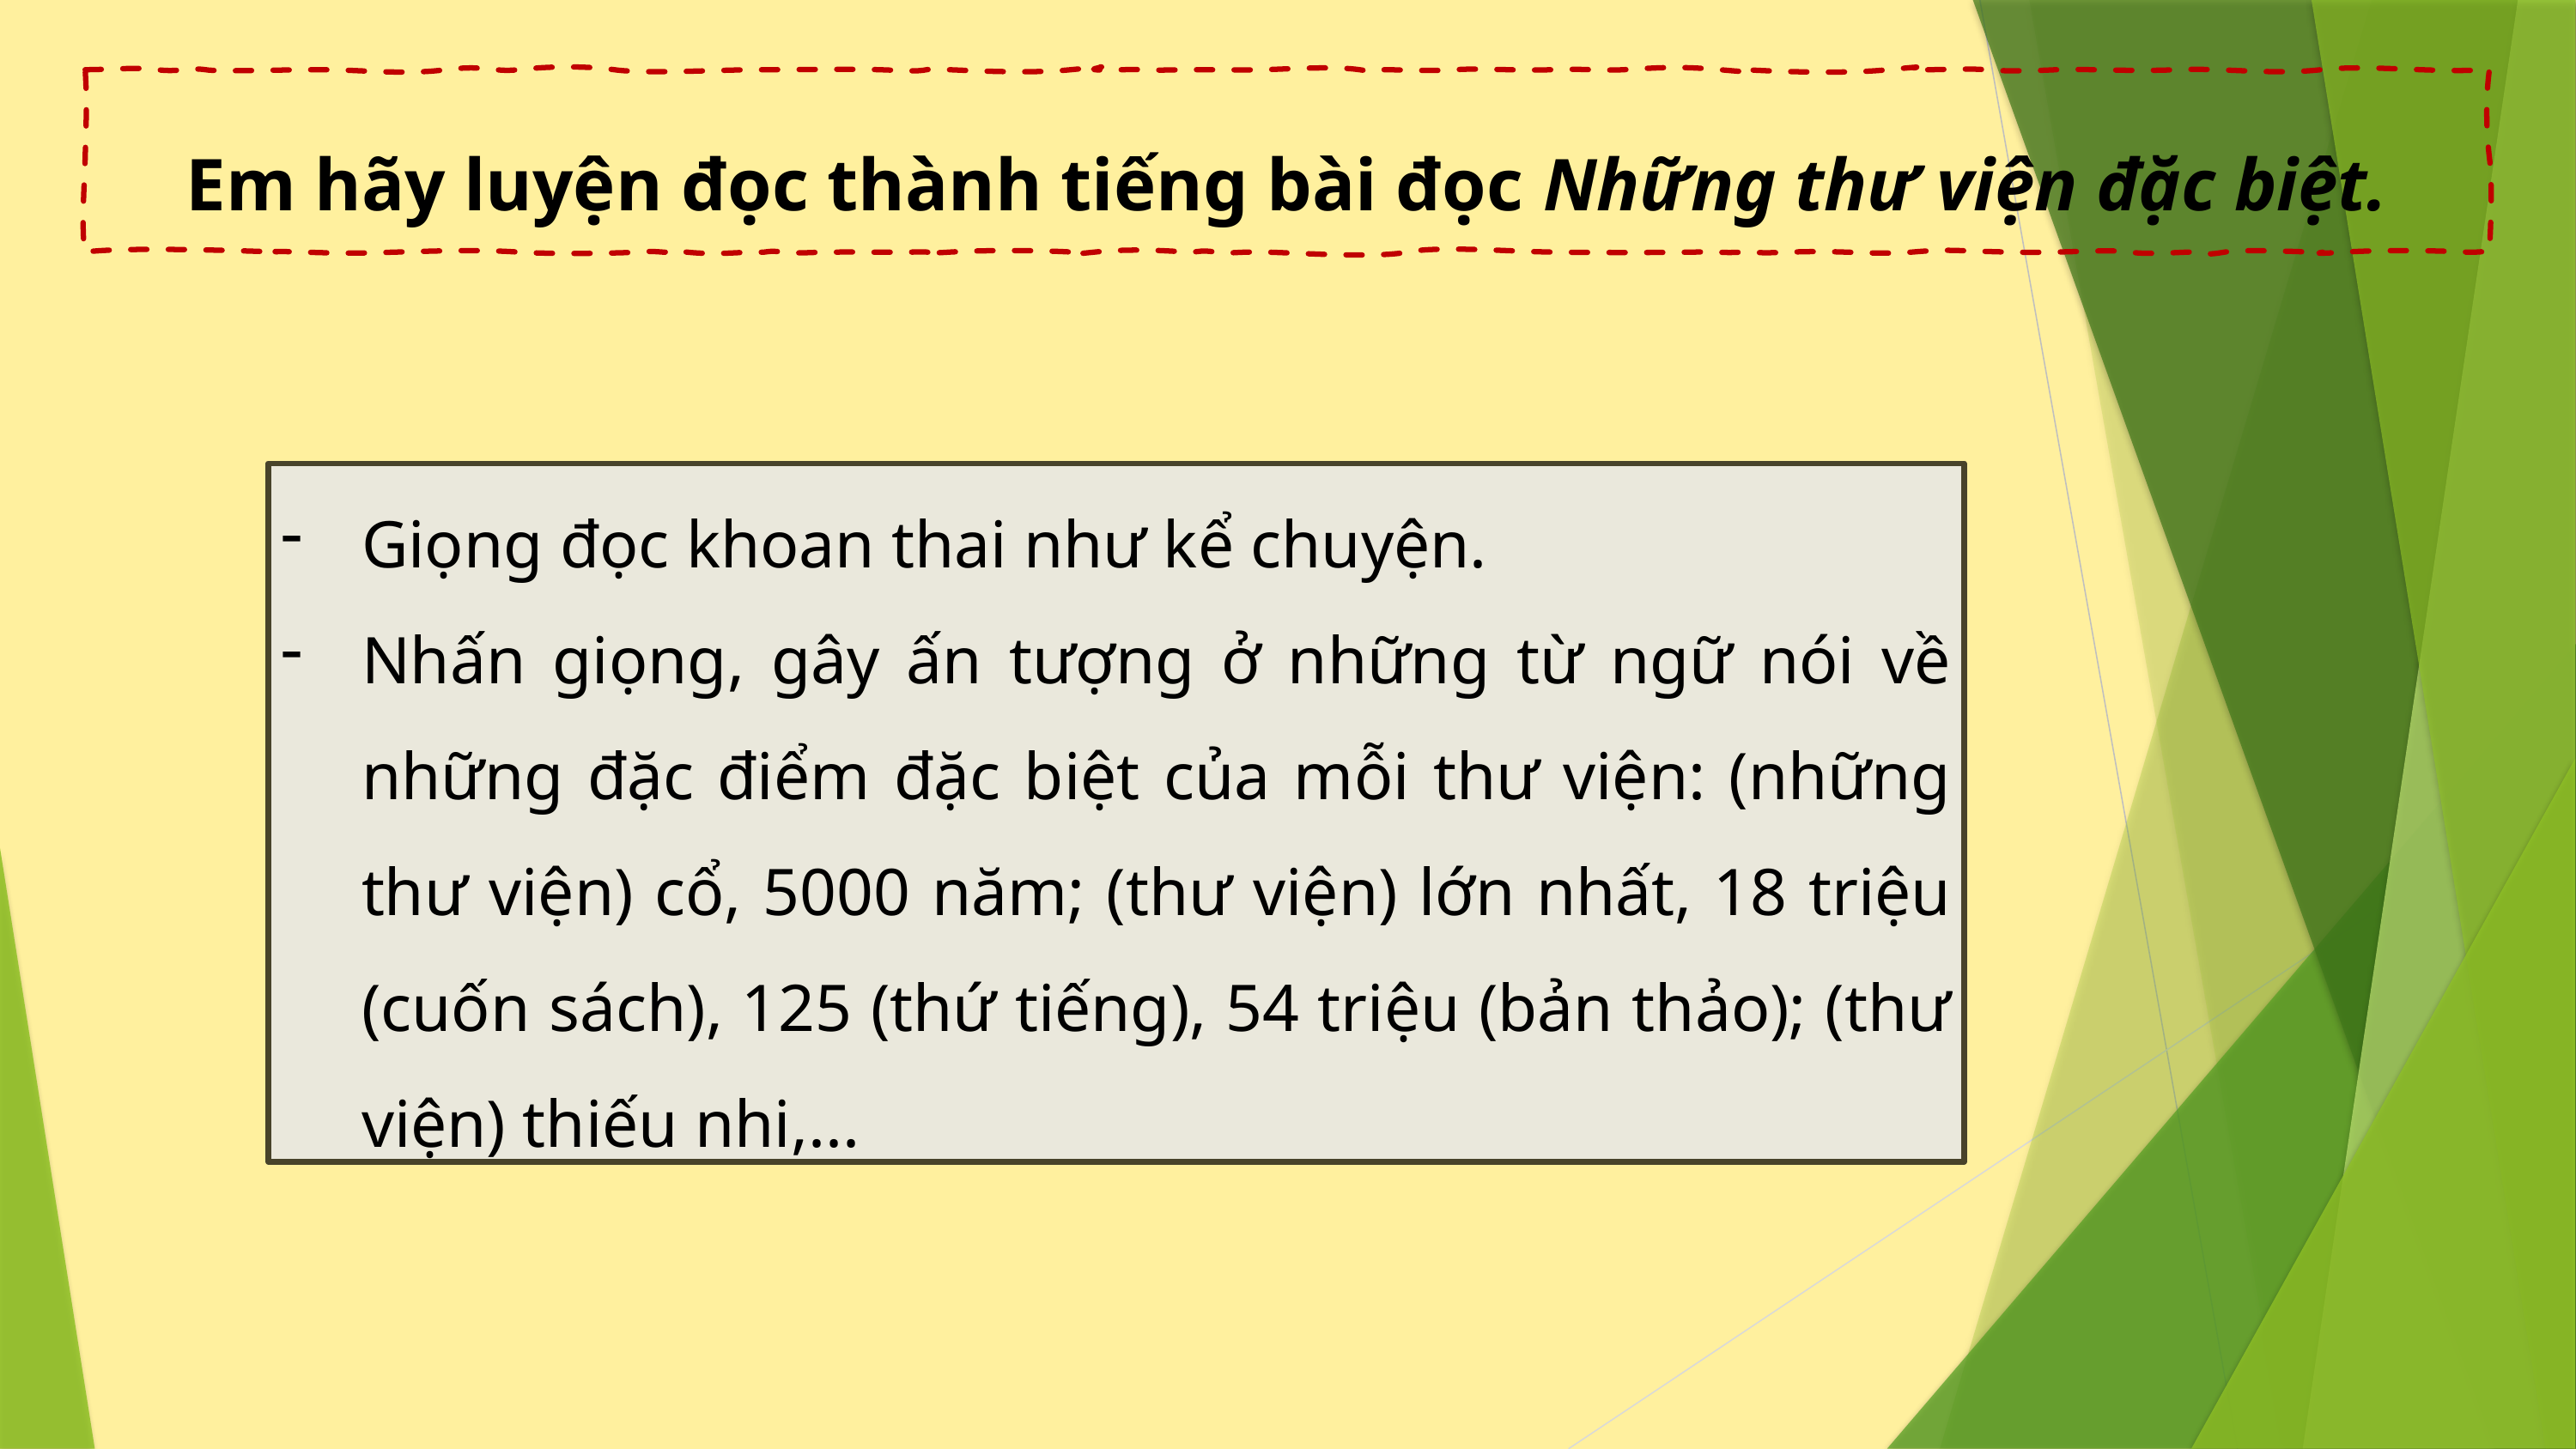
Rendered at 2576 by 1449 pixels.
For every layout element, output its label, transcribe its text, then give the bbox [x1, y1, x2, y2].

text_box Em hãy luyện đọc thành tiếng bài đọc Những thư viện đặc biệt. [82, 65, 2493, 257]
text_box Giọng đọc khoan thai như kể chuyện. Nhấn giọng, gây ấn tượng ở những từ ngữ nói về những đặc điểm đặc biệt của mỗi thư viện: (những thư viện) cổ, 5000 năm; (thư viện) lớn nhất, 18 triệu (cuốn sách), 125 (thứ tiếng), 54 triệu (bản thảo); (thư viện) thiếu nhi,... [267, 462, 1965, 1163]
